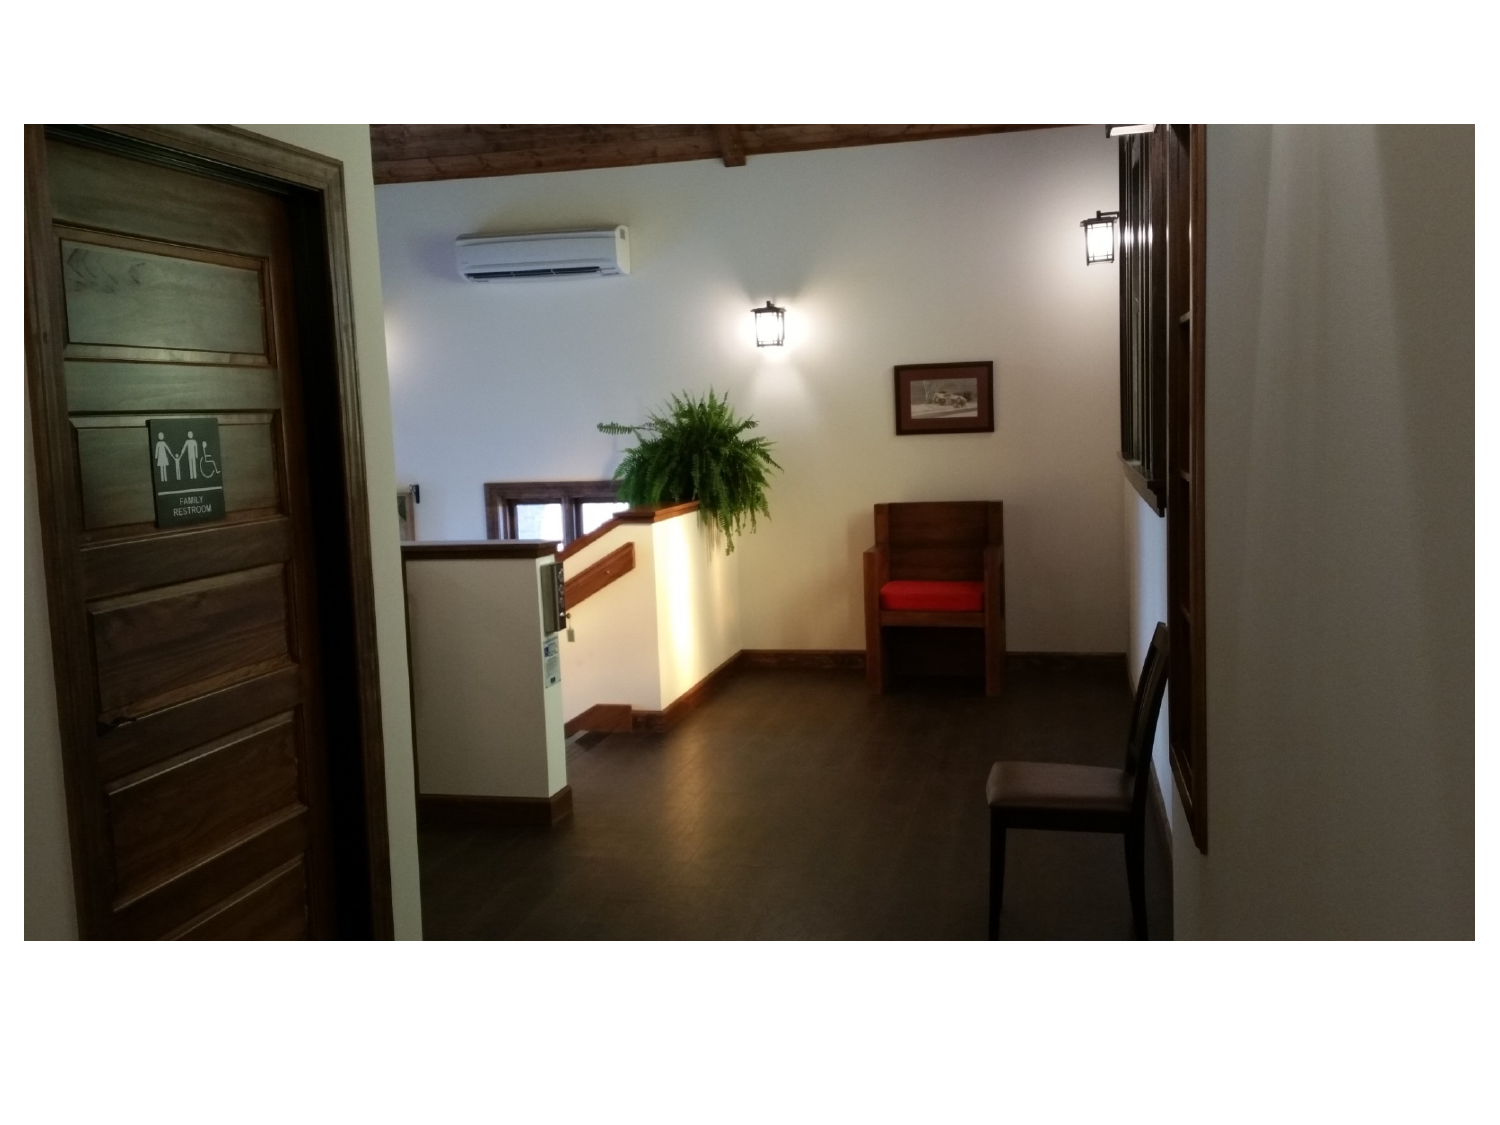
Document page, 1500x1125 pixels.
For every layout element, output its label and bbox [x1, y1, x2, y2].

picture [24, 124, 1476, 941]
